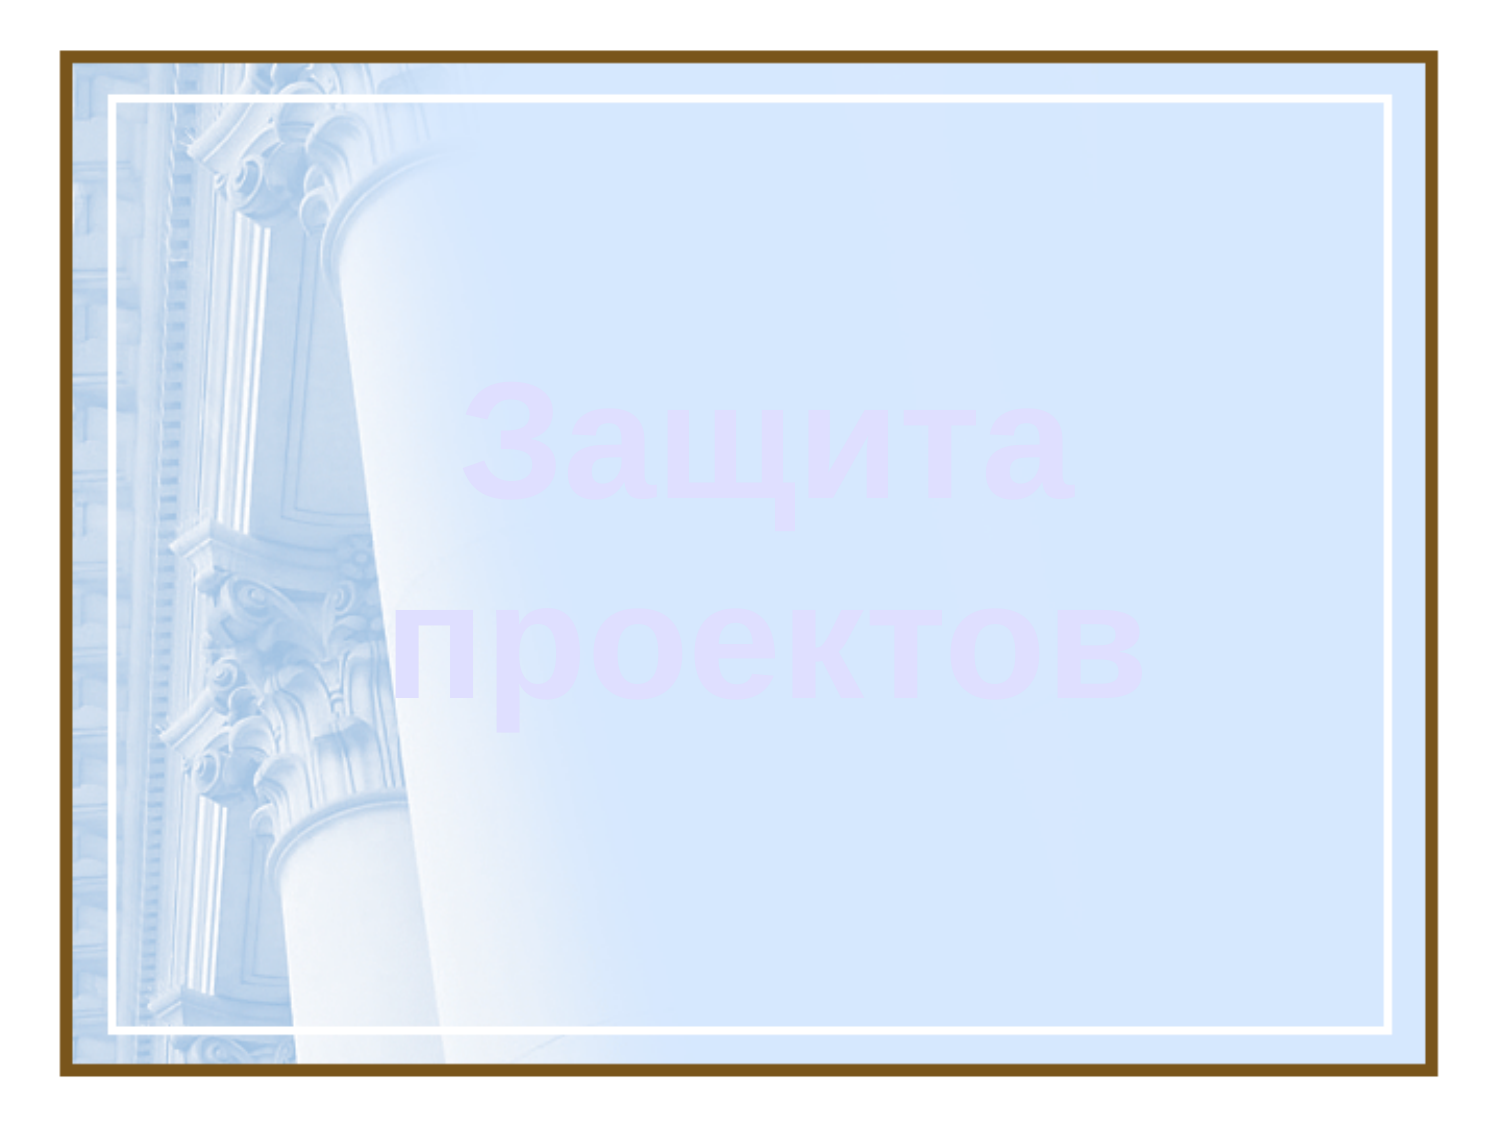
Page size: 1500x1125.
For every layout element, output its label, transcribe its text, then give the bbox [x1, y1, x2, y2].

picture [0, 0, 1500, 1125]
text_box Защита проектов [323, 324, 1165, 740]
